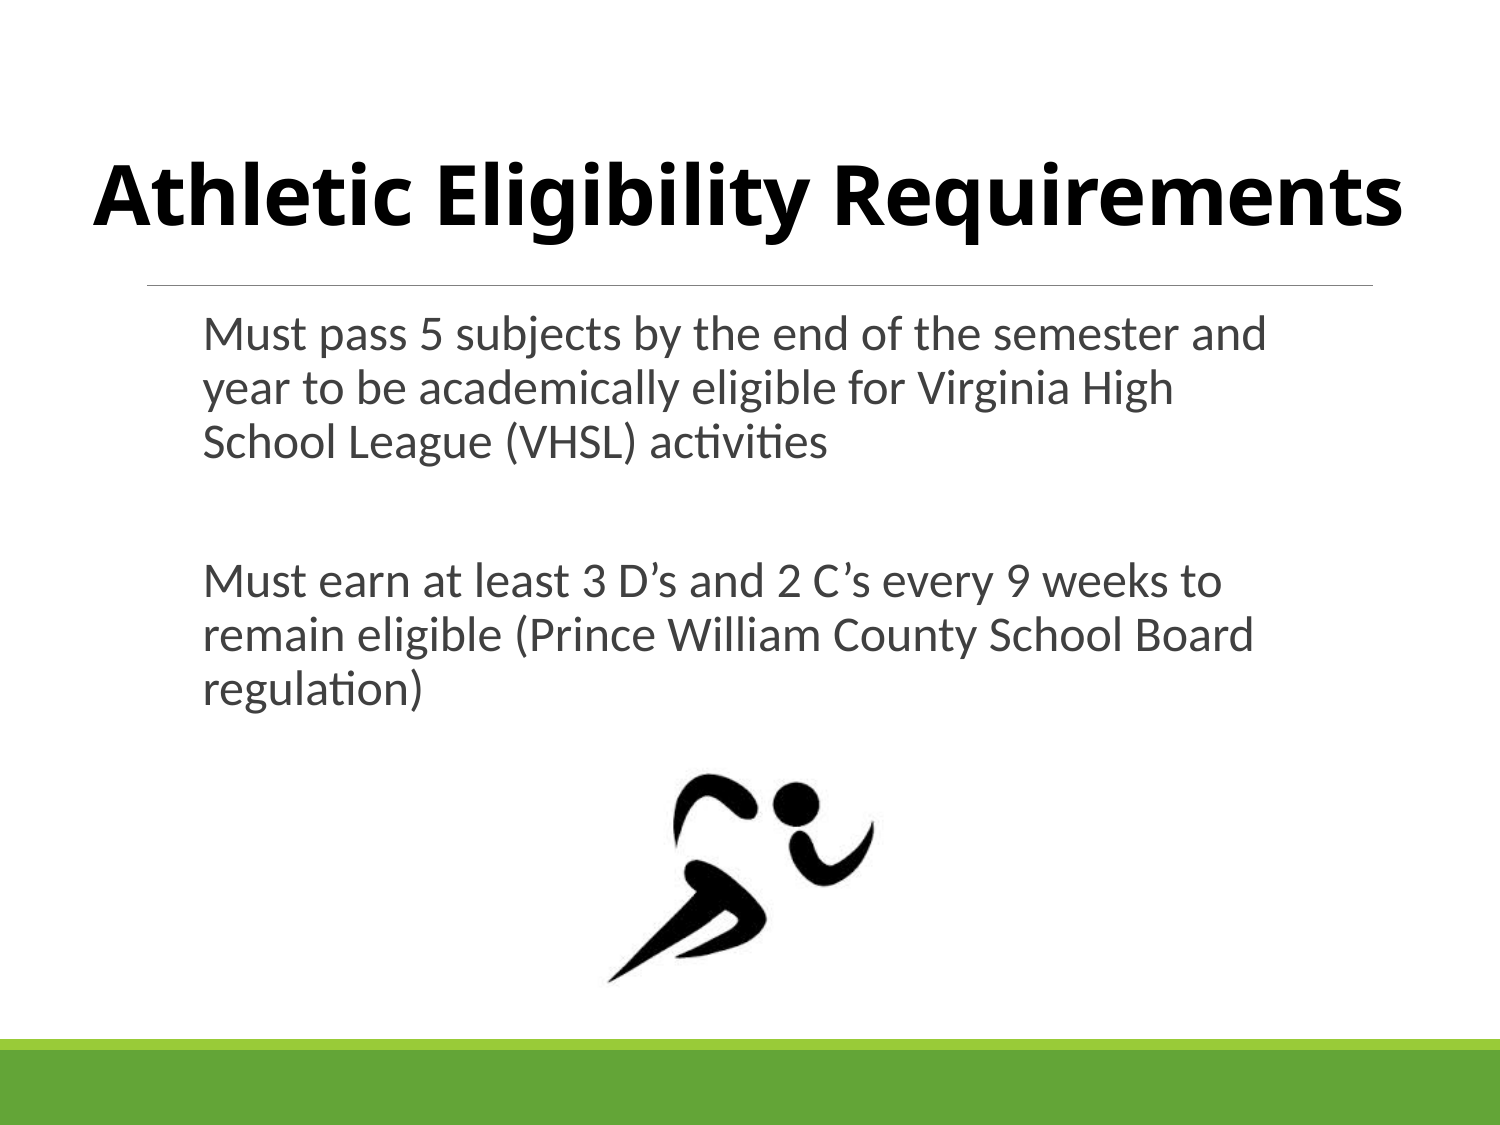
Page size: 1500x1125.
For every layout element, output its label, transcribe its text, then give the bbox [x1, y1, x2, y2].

title Athletic Eligibility Requirements [75, 75, 1425, 250]
list Must pass 5 subjects by the end of the semester and year to be academically eligible for Virginia High School League (VHSL) activities Must earn at least 3 D’s and 2 C’s every 9 weeks to remain eligible (Prince William County School Board regulation) [187, 299, 1313, 876]
picture [586, 746, 897, 1005]
